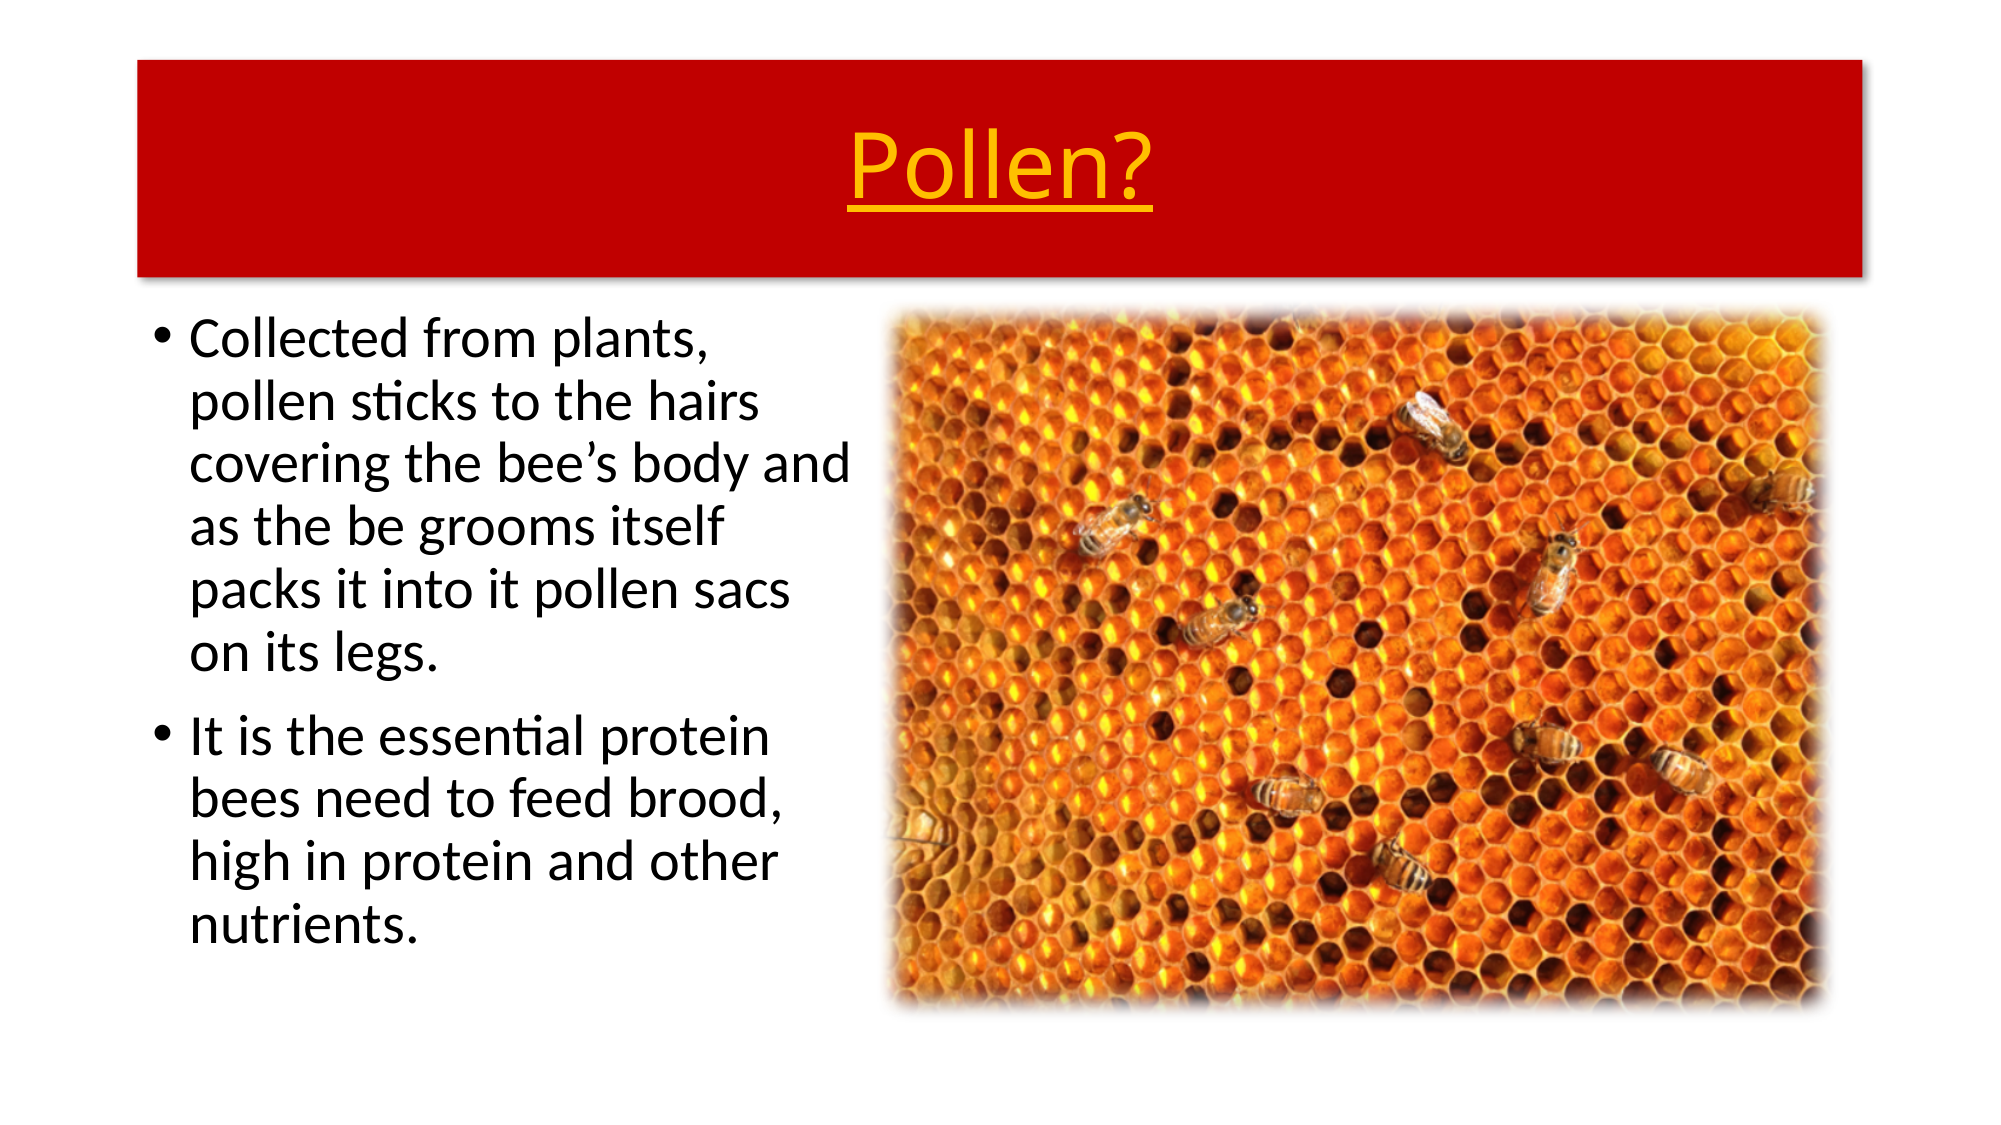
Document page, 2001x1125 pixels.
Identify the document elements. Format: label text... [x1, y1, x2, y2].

picture [877, 299, 1836, 1019]
title Pollen? [137, 59, 1863, 278]
list Collected from plants, pollen sticks to the hairs covering the bee’s body and as the be grooms itself packs it into it pollen sacs on its legs. It is the essential protein bees need to feed brood, high in protein and other nutrients. [137, 299, 878, 1077]
